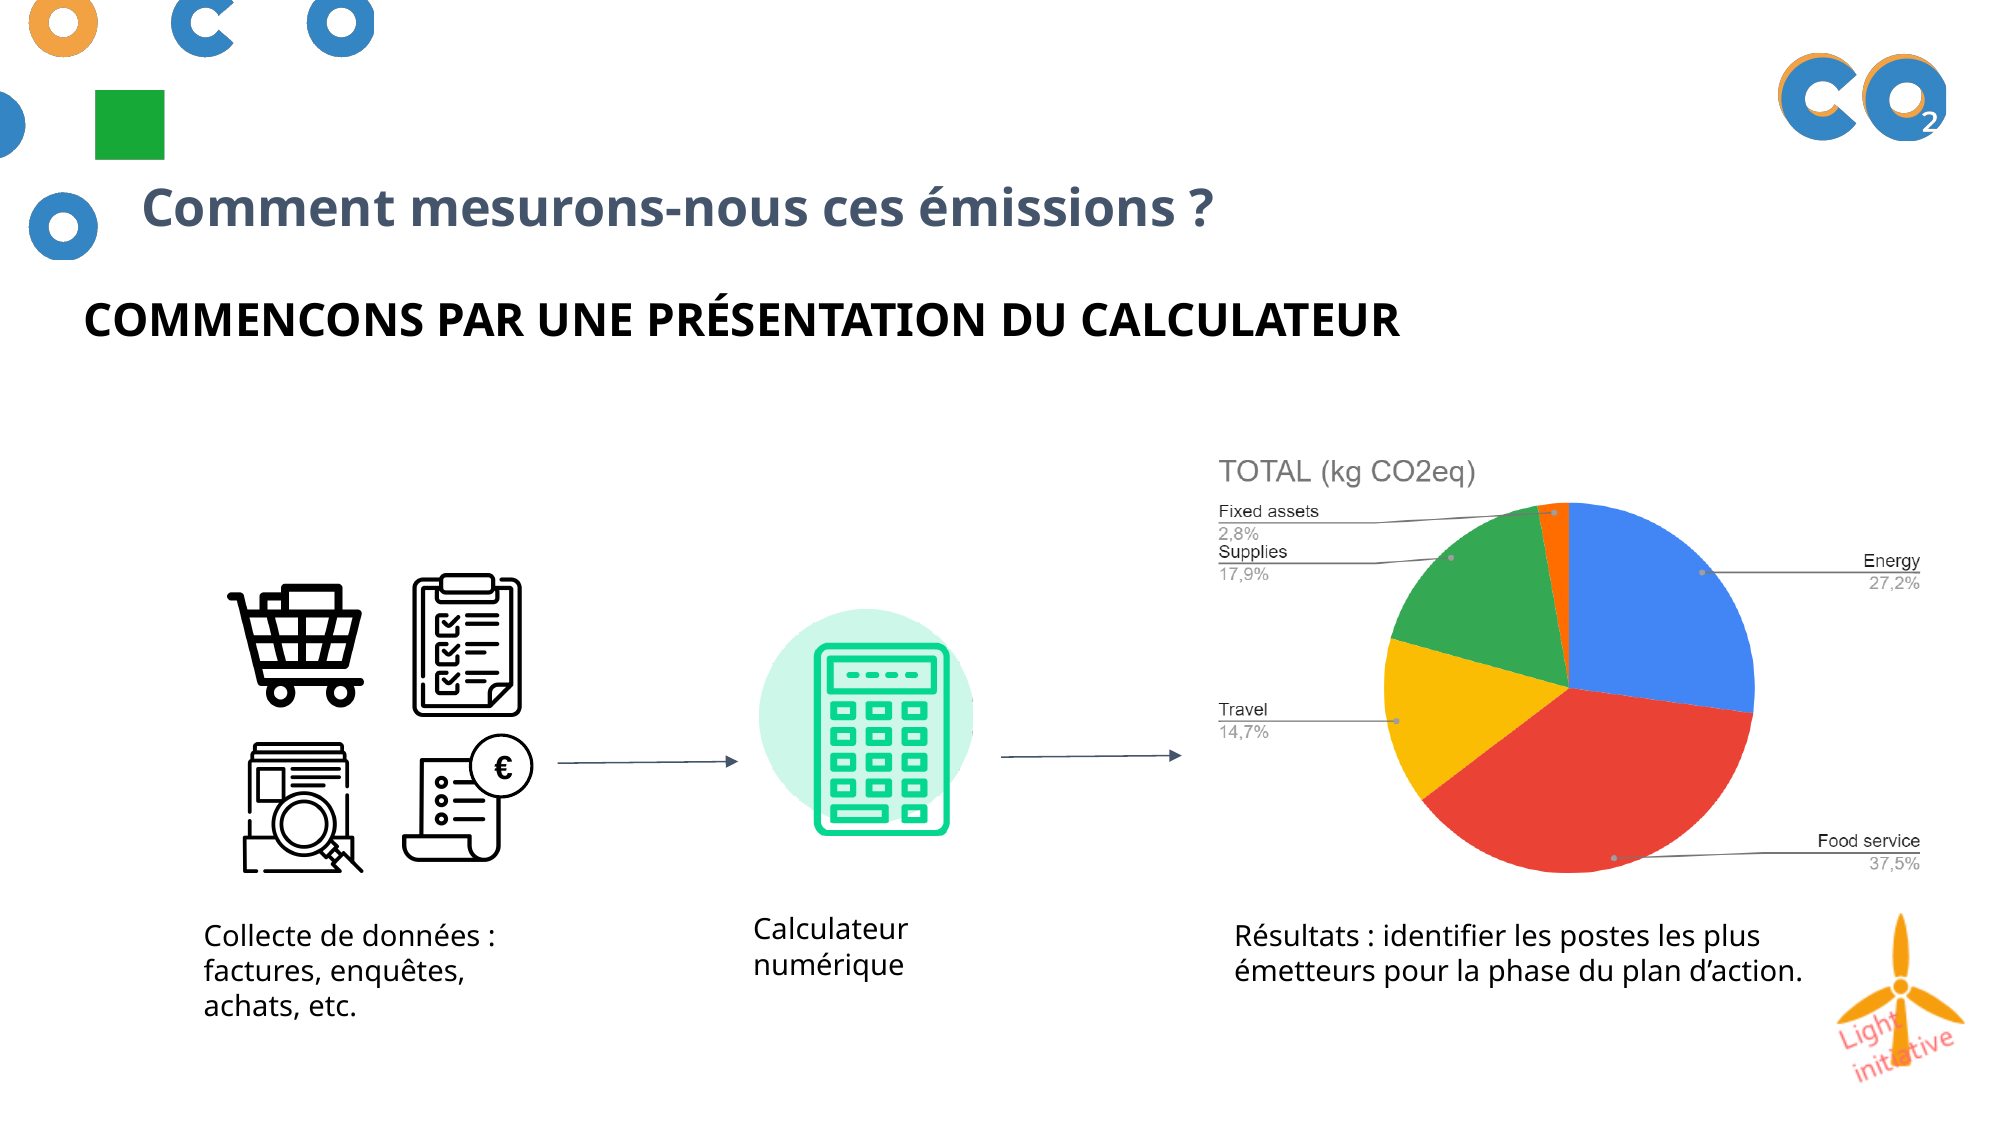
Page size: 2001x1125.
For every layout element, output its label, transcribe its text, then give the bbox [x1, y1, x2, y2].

picture [1778, 53, 1947, 141]
picture [1195, 434, 1943, 897]
list COMMENCONS PAR UNE PRÉSENTATION DU CALCULATEUR [69, 289, 1869, 1087]
picture [759, 609, 973, 837]
text_box Calculateur numérique [738, 895, 1073, 996]
text_box Collecte de données : factures, enquêtes, achats, etc. [188, 902, 582, 1038]
text_box Résultats : identifier les postes les plus émetteurs pour la phase du plan d’action. [1219, 905, 1835, 1003]
picture [395, 573, 539, 717]
picture [227, 576, 364, 714]
title Comment mesurons-nous ces émissions ? [125, 128, 1444, 289]
picture [1812, 912, 2000, 1115]
picture [0, 0, 374, 260]
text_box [402, 734, 533, 865]
picture [238, 742, 369, 873]
